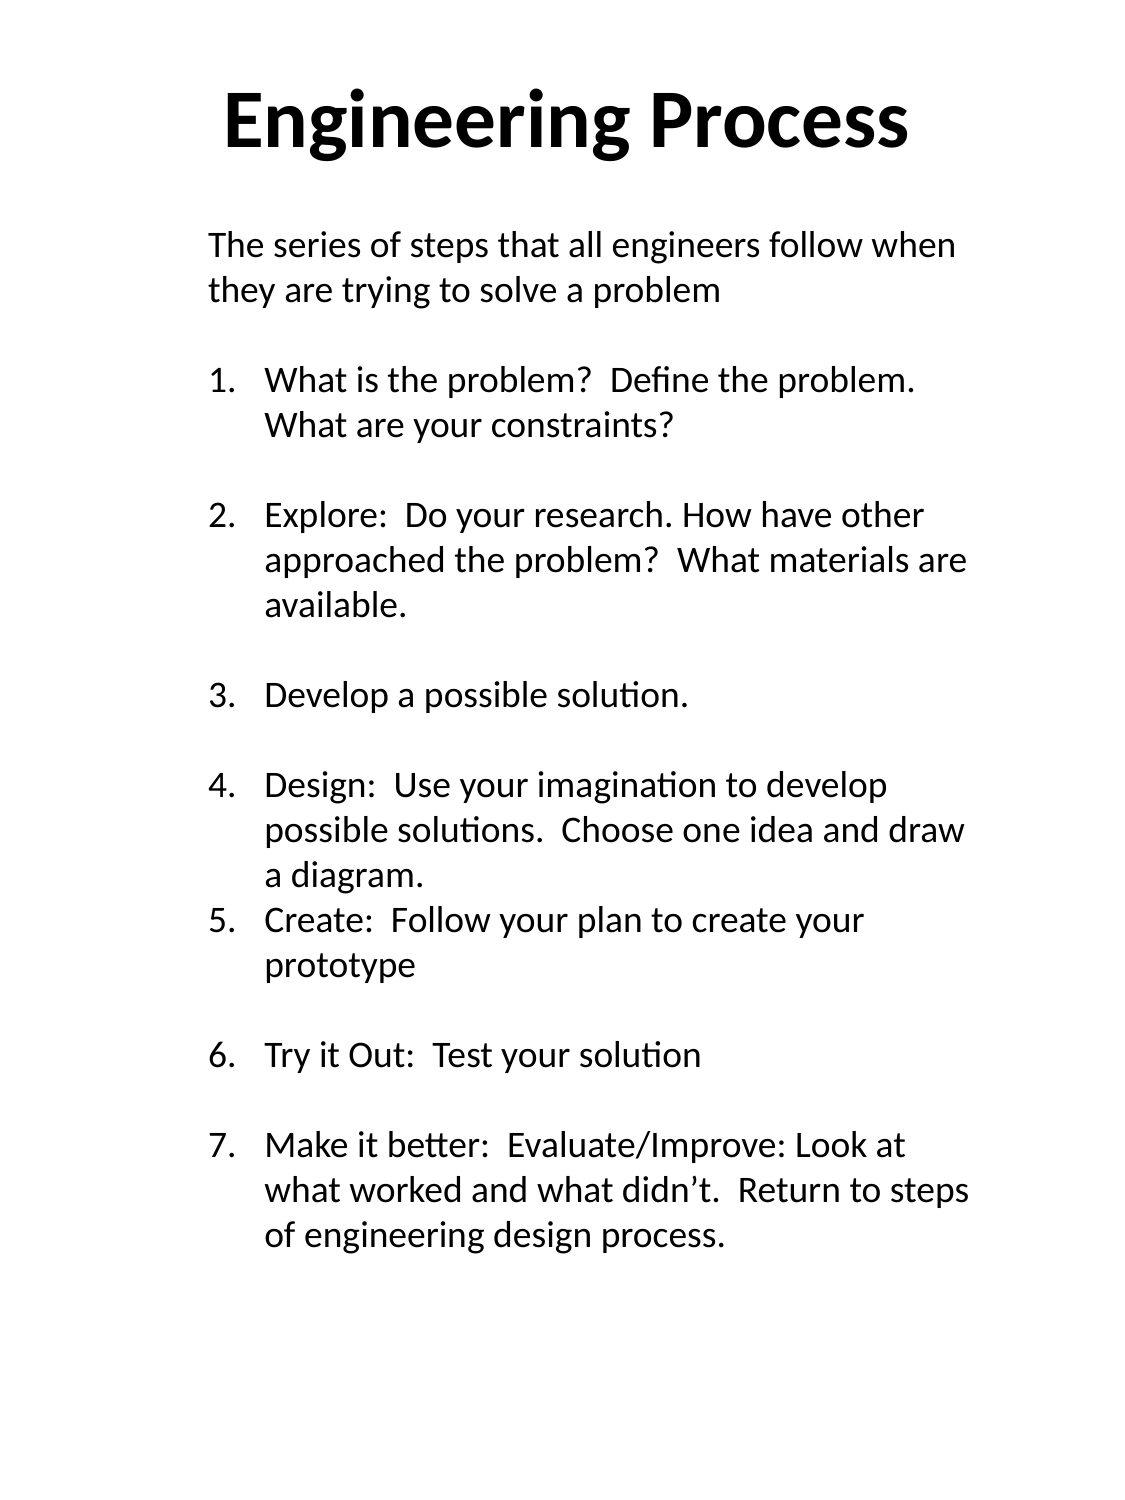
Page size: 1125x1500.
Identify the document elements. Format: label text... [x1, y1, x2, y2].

text_box Engineering Process [208, 57, 926, 172]
text_box The series of steps that all engineers follow when they are trying to solve a problem What is the problem? Define the problem. What are your constraints? Explore: Do your research. How have other approached the problem? What materials are available. Develop a possible solution. Design: Use your imagination to develop possible solutions. Choose one idea and draw a diagram. Create: Follow your plan to create your prototype Try it Out: Test your solution Make it better: Evaluate/Improve: Look at what worked and what didn’t. Return to steps of engineering design process. [193, 212, 997, 1263]
